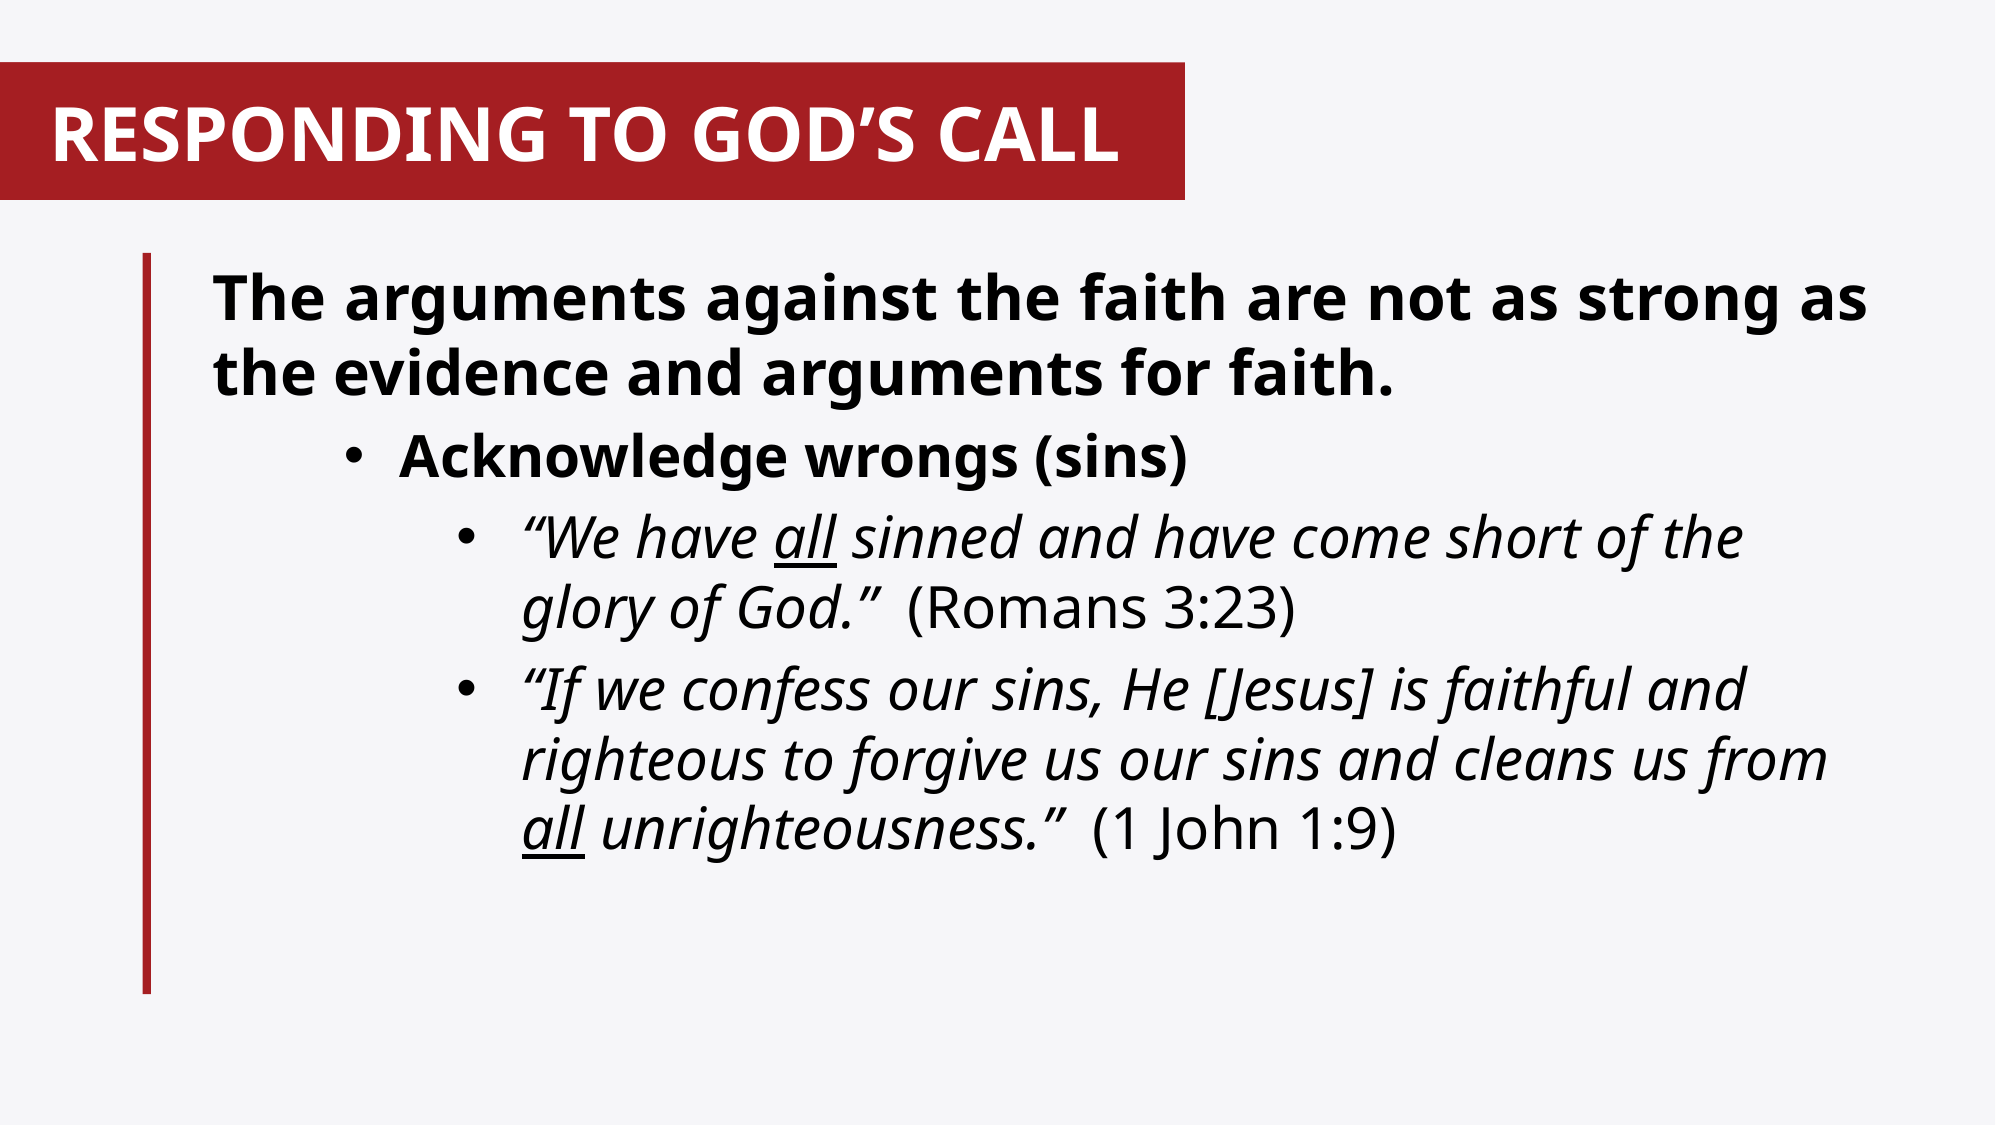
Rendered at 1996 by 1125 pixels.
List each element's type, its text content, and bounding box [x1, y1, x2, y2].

text_box RESPONDING TO GOD’S CALL [0, 62, 1185, 200]
subtitle The arguments against the faith are not as strong as the evidence and arguments for faith. Acknowledge wrongs (sins) “We have all sinned and have come short of the glory of God.” (Romans 3:23) “If we confess our sins, He [Jesus] is faithful and righteous to forgive us our sins and cleans us from all unrighteousness.” (1 John 1:9) [197, 249, 1885, 1125]
